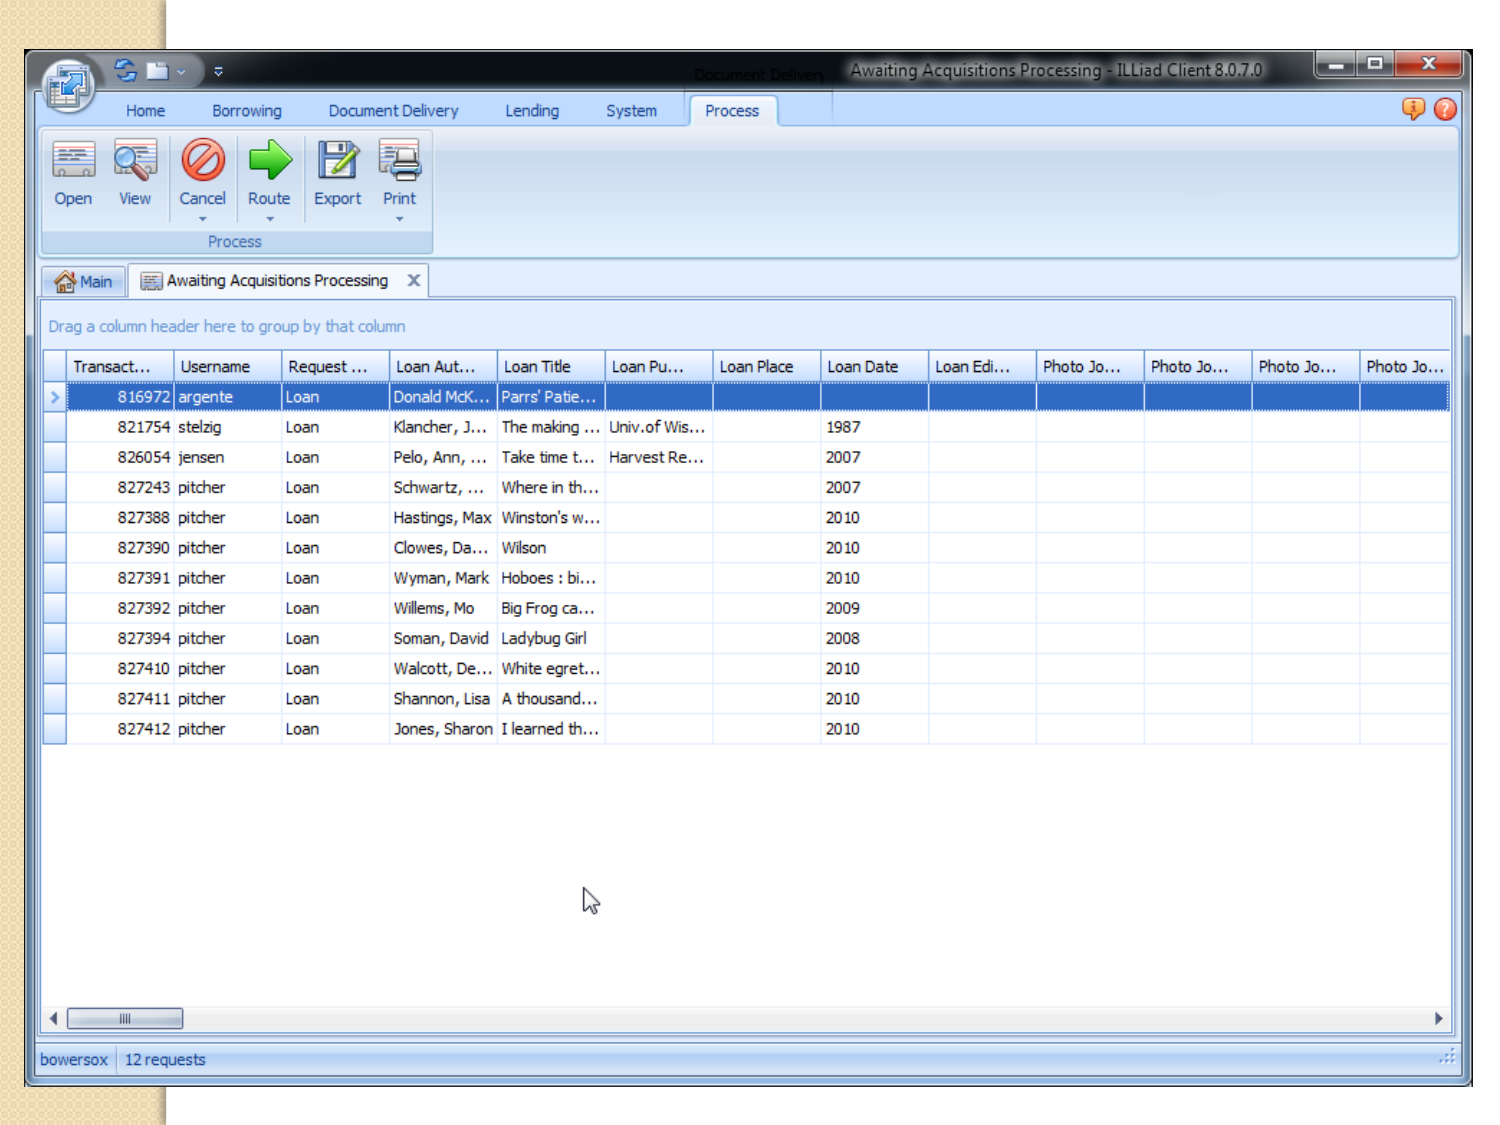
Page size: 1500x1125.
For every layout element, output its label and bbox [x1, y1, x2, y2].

picture [24, 49, 1473, 1088]
